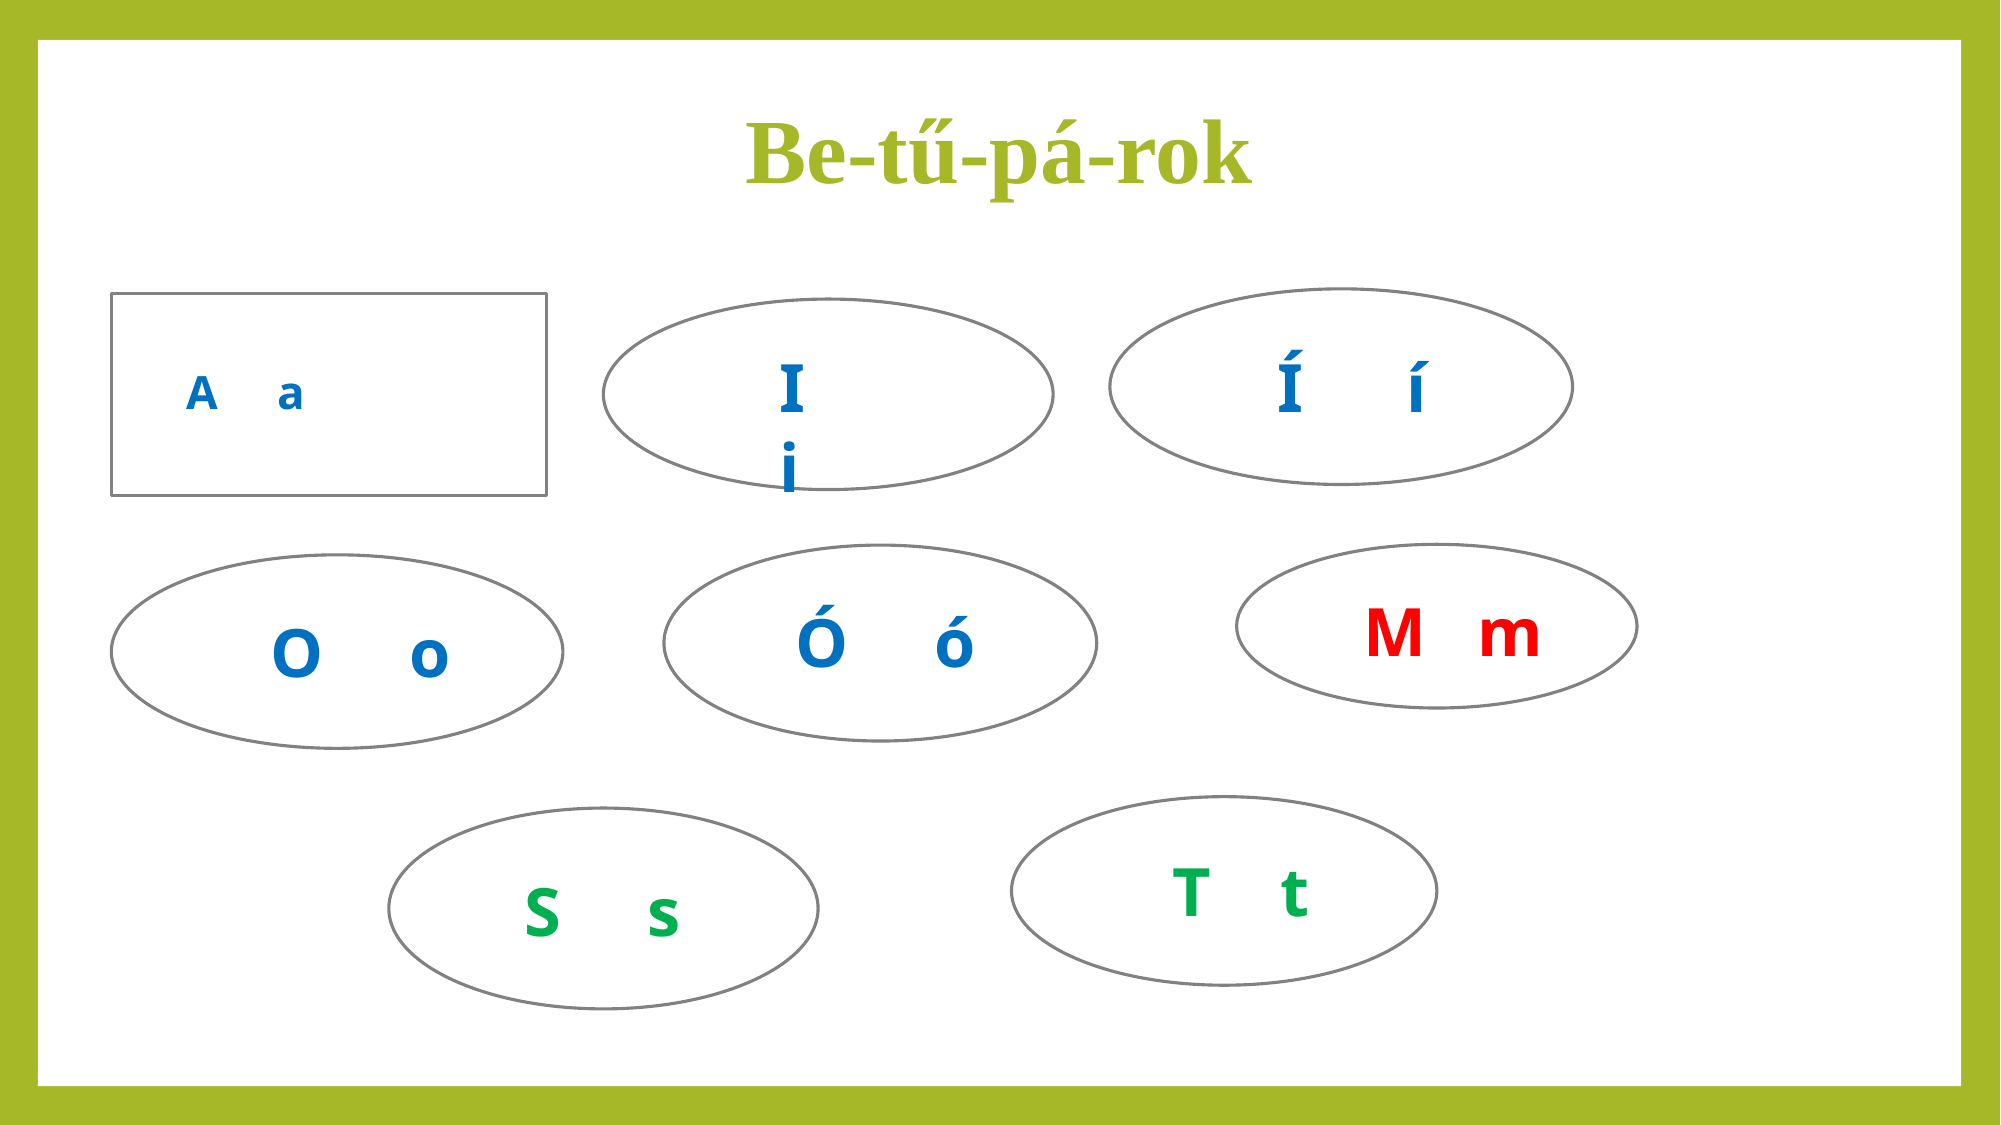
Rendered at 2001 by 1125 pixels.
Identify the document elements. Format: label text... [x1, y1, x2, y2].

text_box I i [764, 338, 904, 514]
text_box [601, 297, 1055, 488]
text_box [109, 553, 537, 750]
text_box [1560, 352, 1575, 421]
text_box [387, 806, 820, 1011]
text_box T t [1158, 842, 1391, 938]
text_box M m [1348, 582, 1560, 677]
title Be-tű-pá-rok [201, 43, 1822, 266]
text_box S s [509, 862, 796, 958]
list A a [110, 292, 548, 497]
text_box [662, 543, 1099, 743]
text_box Í í [1262, 338, 1560, 434]
text_box [560, 632, 565, 672]
text_box [1235, 542, 1639, 710]
text_box Ó ó [780, 593, 1054, 689]
text_box O o [255, 603, 560, 699]
text_box [1009, 795, 1439, 987]
text_box [1108, 287, 1547, 487]
